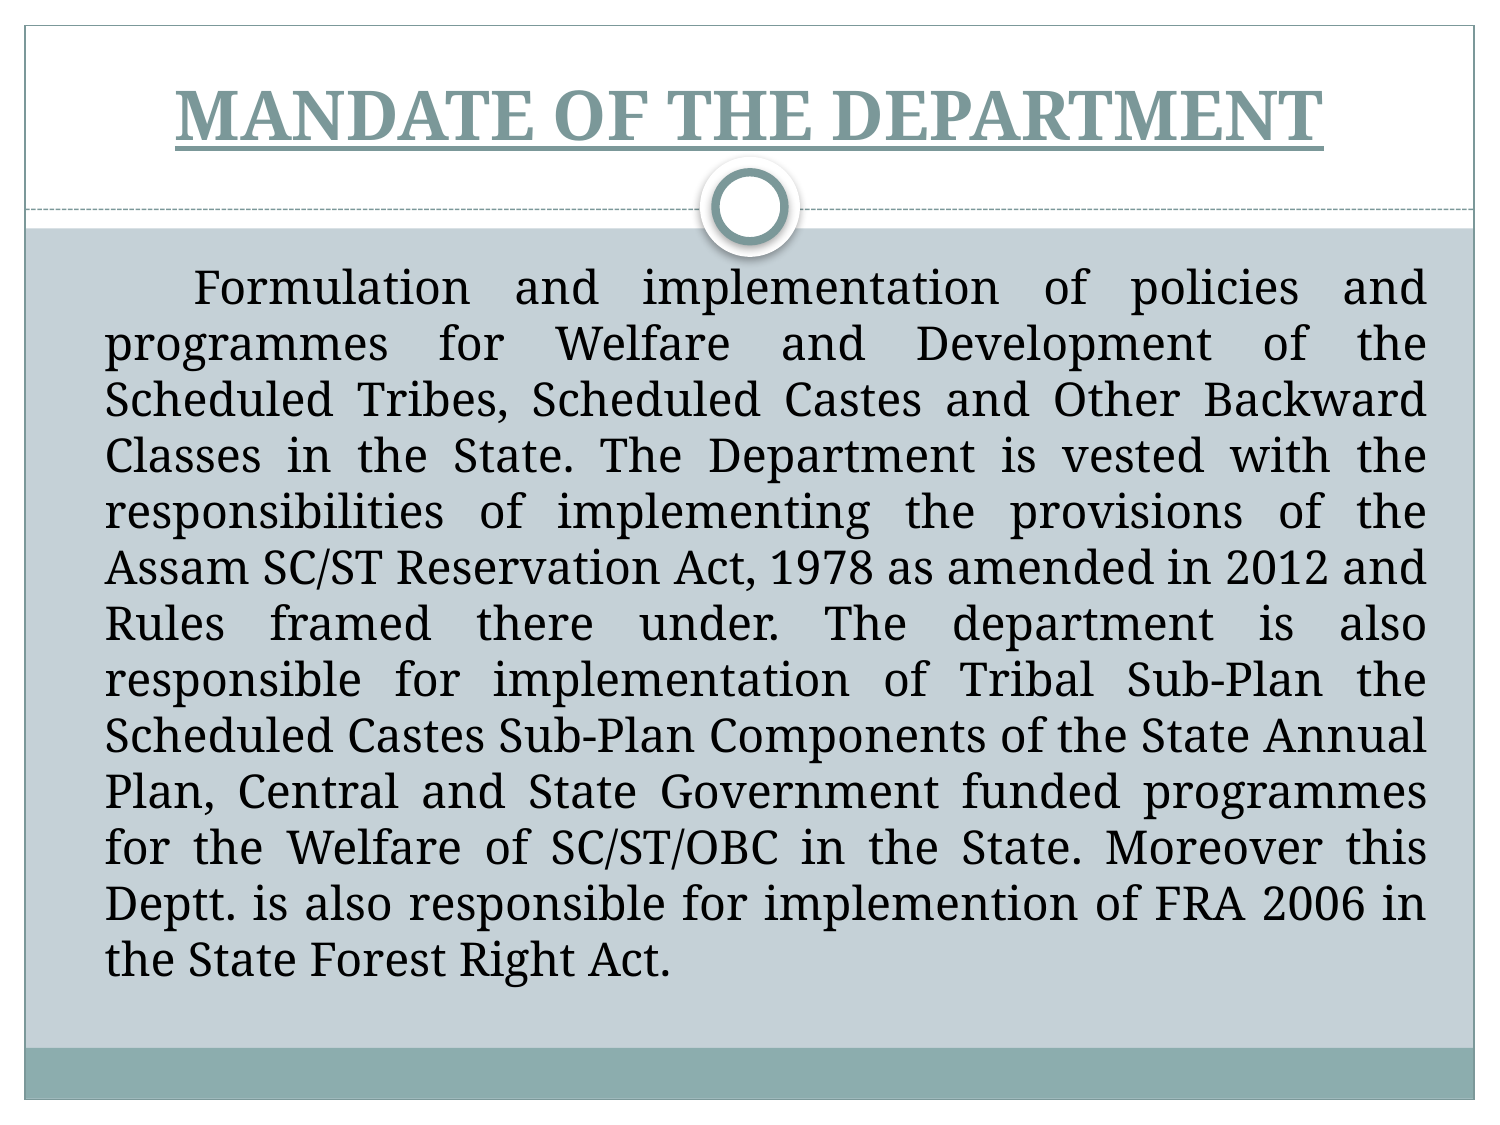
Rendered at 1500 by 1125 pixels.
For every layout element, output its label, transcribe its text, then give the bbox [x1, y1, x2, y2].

list Formulation and implementation of policies and programmes for Welfare and Development of the Scheduled Tribes, Scheduled Castes and Other Backward Classes in the State. The Department is vested with the responsibilities of implementing the provisions of the Assam SC/ST Reservation Act, 1978 as amended in 2012 and Rules framed there under. The department is also responsible for implementation of Tribal Sub-Plan the Scheduled Castes Sub-Plan Components of the State Annual Plan, Central and State Government funded programmes for the Welfare of SC/ST/OBC in the State. Moreover this Deptt. is also responsible for implemention of FRA 2006 in the State Forest Right Act. [49, 250, 1445, 1001]
title MANDATE OF THE DEPARTMENT [49, 37, 1450, 162]
